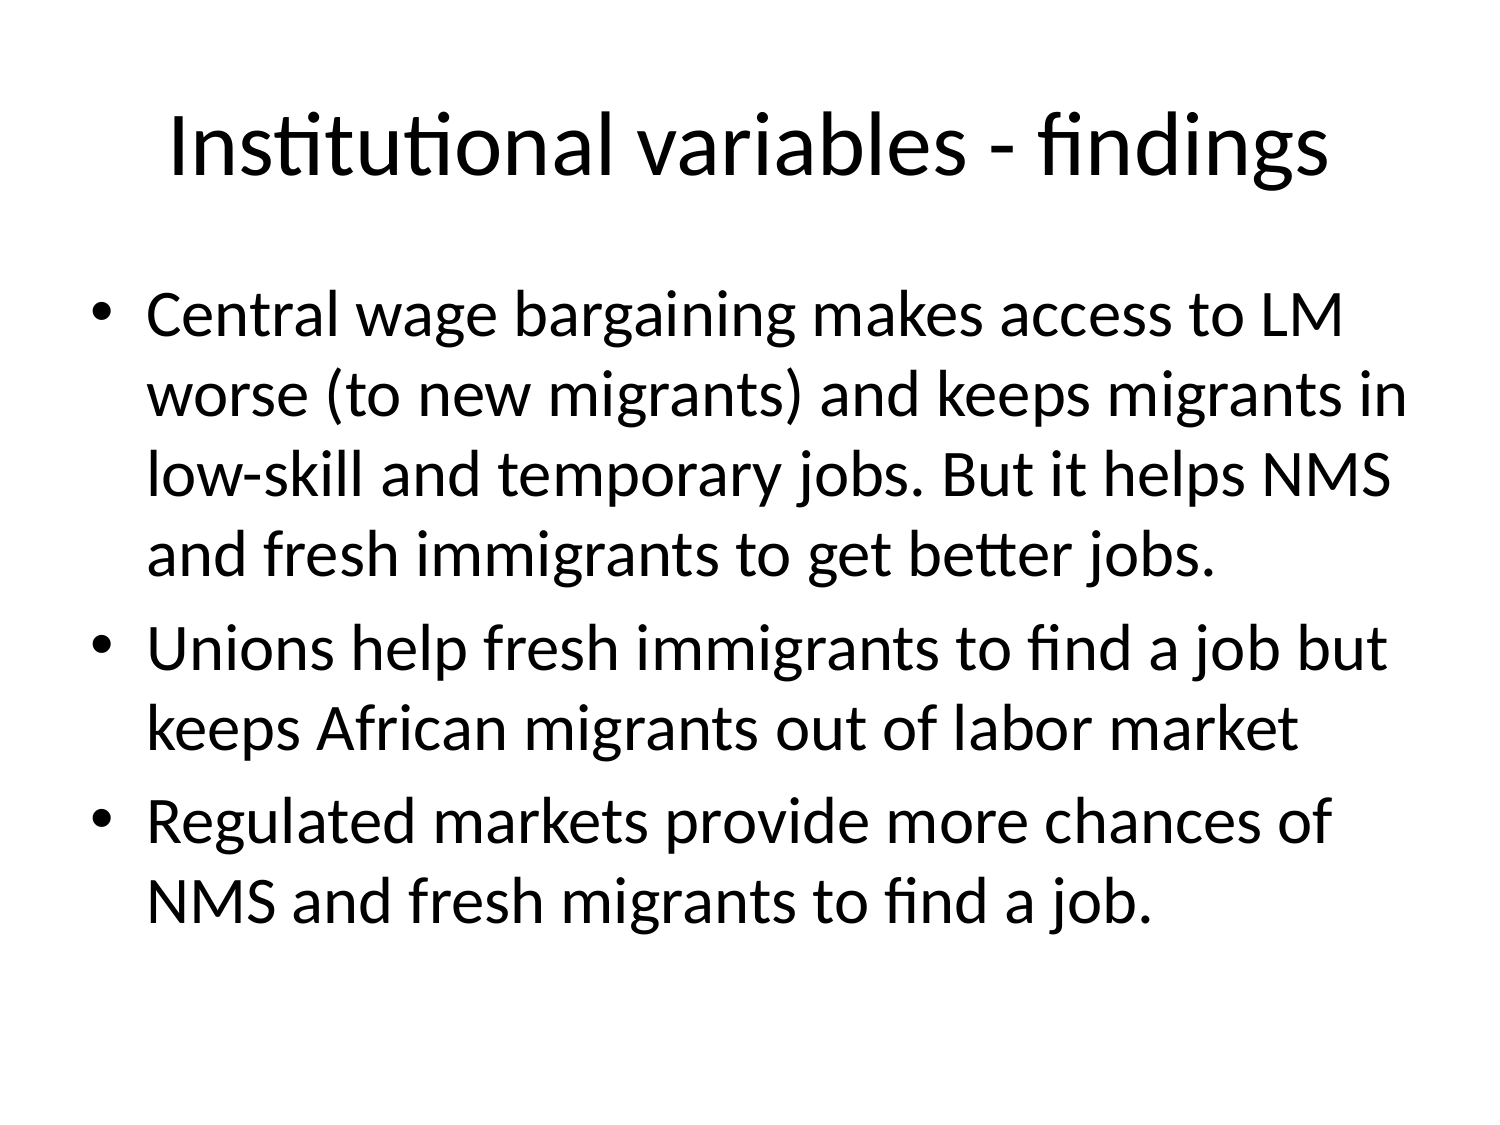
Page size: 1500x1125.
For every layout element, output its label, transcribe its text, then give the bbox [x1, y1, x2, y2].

list Central wage bargaining makes access to LM worse (to new migrants) and keeps migrants in low-skill and temporary jobs. But it helps NMS and fresh immigrants to get better jobs. Unions help fresh immigrants to find a job but keeps African migrants out of labor market Regulated markets provide more chances of NMS and fresh migrants to find a job. [75, 262, 1425, 1005]
title Institutional variables - findings [75, 45, 1425, 233]
